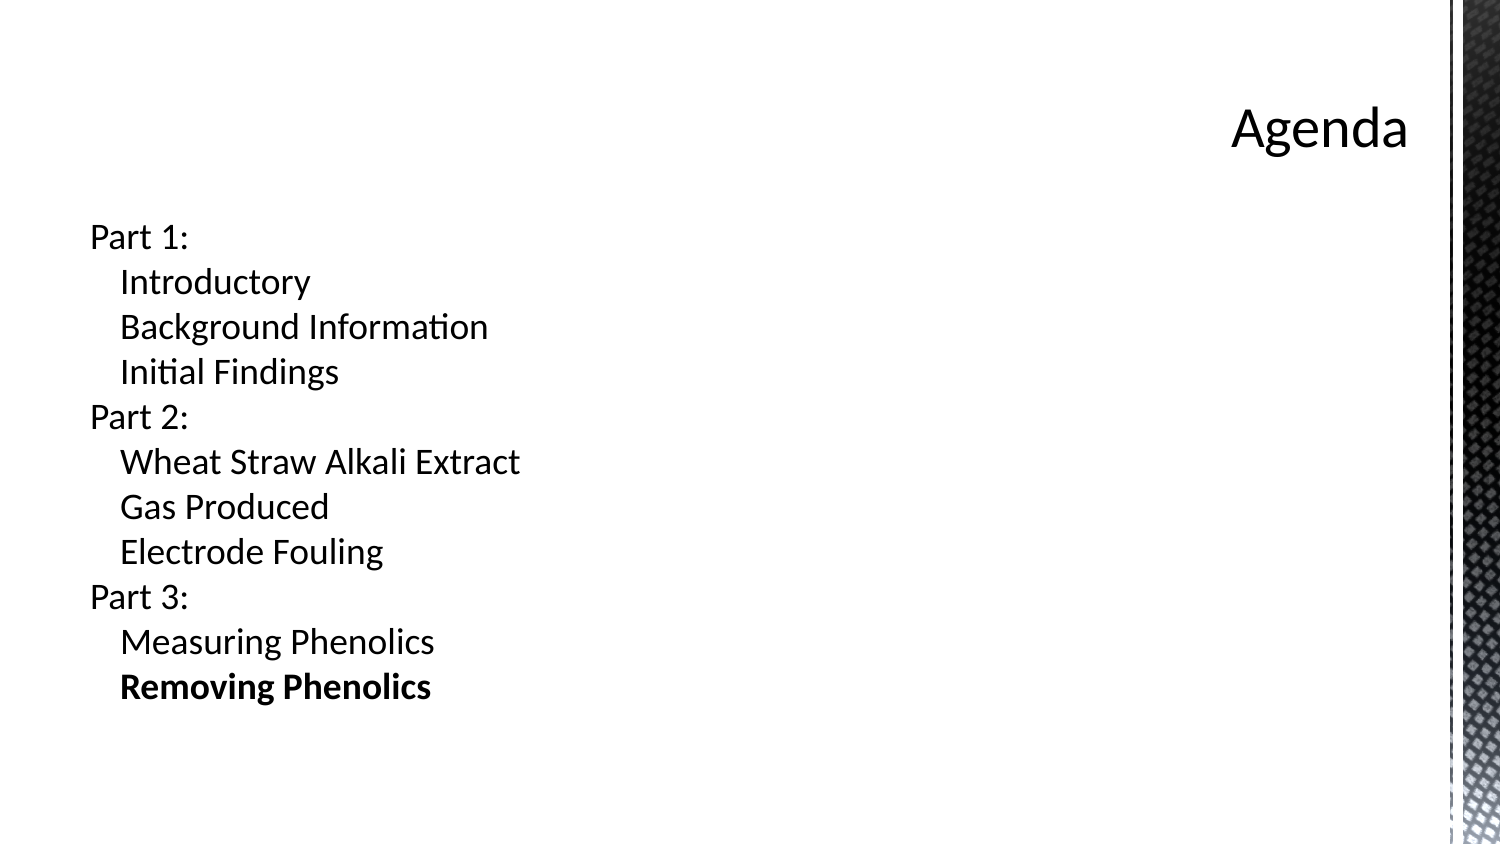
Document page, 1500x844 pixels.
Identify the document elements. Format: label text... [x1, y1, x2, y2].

title Agenda [75, 33, 1425, 175]
picture [1447, 0, 1500, 844]
list Part 1: Introductory Background Information Initial Findings Part 2: Wheat Straw Alkali Extract Gas Produced Electrode Fouling Part 3: Measuring Phenolics Removing Phenolics [75, 196, 1425, 808]
